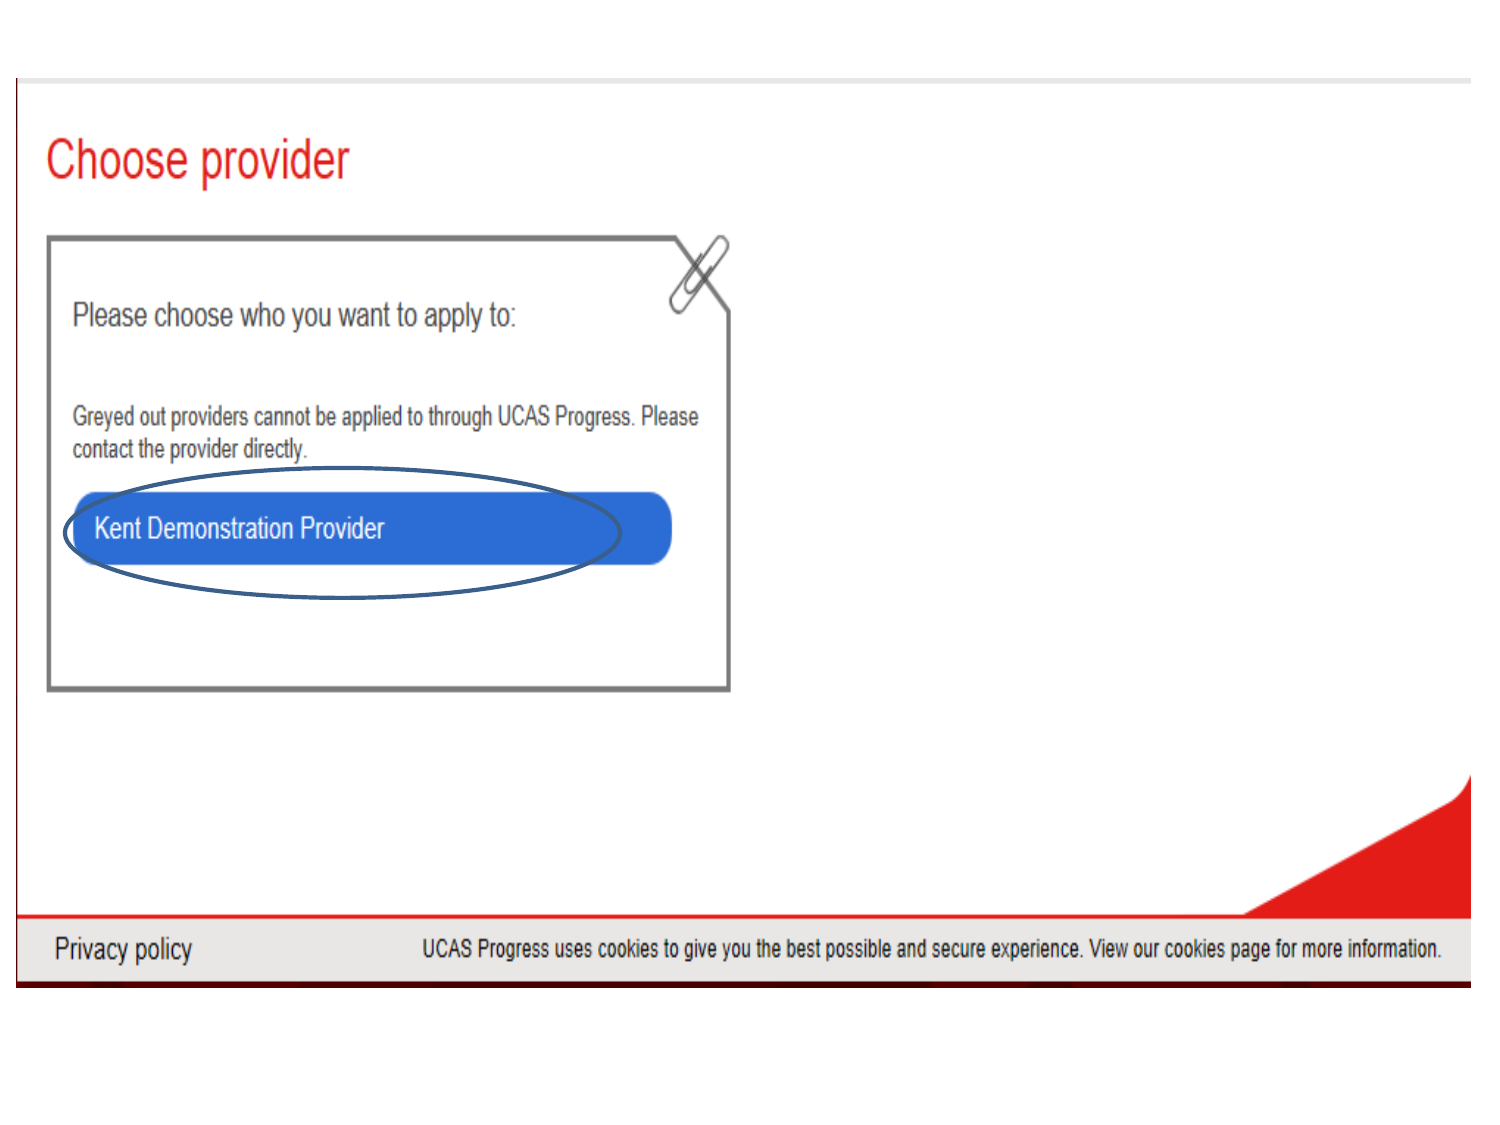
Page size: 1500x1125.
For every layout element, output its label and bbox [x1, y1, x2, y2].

picture [16, 77, 1471, 989]
